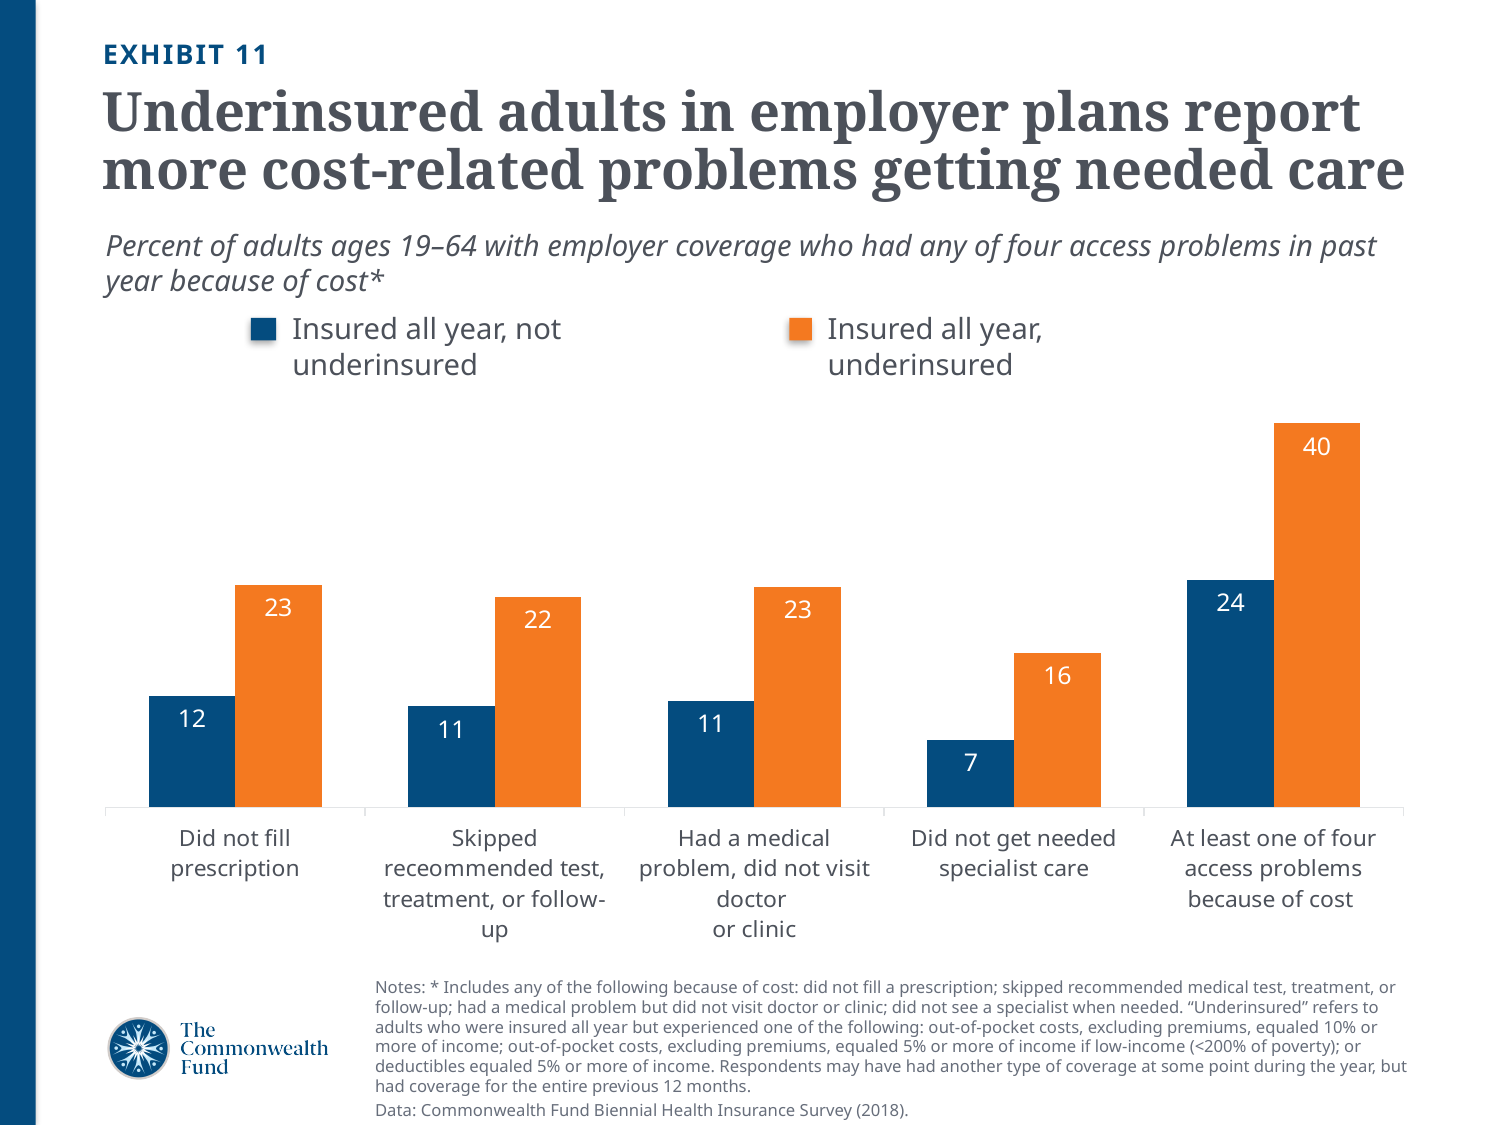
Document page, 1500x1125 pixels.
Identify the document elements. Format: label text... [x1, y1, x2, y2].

title Underinsured adults in employer plans report more cost-related problems getting needed care [102, 84, 1431, 220]
chart [102, 278, 1431, 945]
subtitle EXHIBIT 11 [102, 29, 1431, 70]
text_box Percent of adults ages 19–64 with employer coverage who had any of four access problems in past year because of cost* [90, 219, 1402, 305]
list Notes: * Includes any of the following because of cost: did not fill a prescription; skipped recommended medical test, treatment, or follow-up; had a medical problem but did not visit doctor or clinic; did not see a specialist when needed. “Underinsured” refers to adults who were insured all year but experienced one of the following: out-of-pocket costs, excluding premiums, equaled 10% or more of income; out-of-pocket costs, excluding premiums, equaled 5% or more of income if low-income (<200% of poverty); or deductibles equaled 5% or more of income. Respondents may have had another type of coverage at some point during the year, but had coverage for the entire previous 12 months. Data: Commonwealth Fund Biennial Health Insurance Survey (2018). [375, 984, 1425, 1112]
picture [85, 998, 354, 1123]
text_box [250, 303, 1250, 355]
